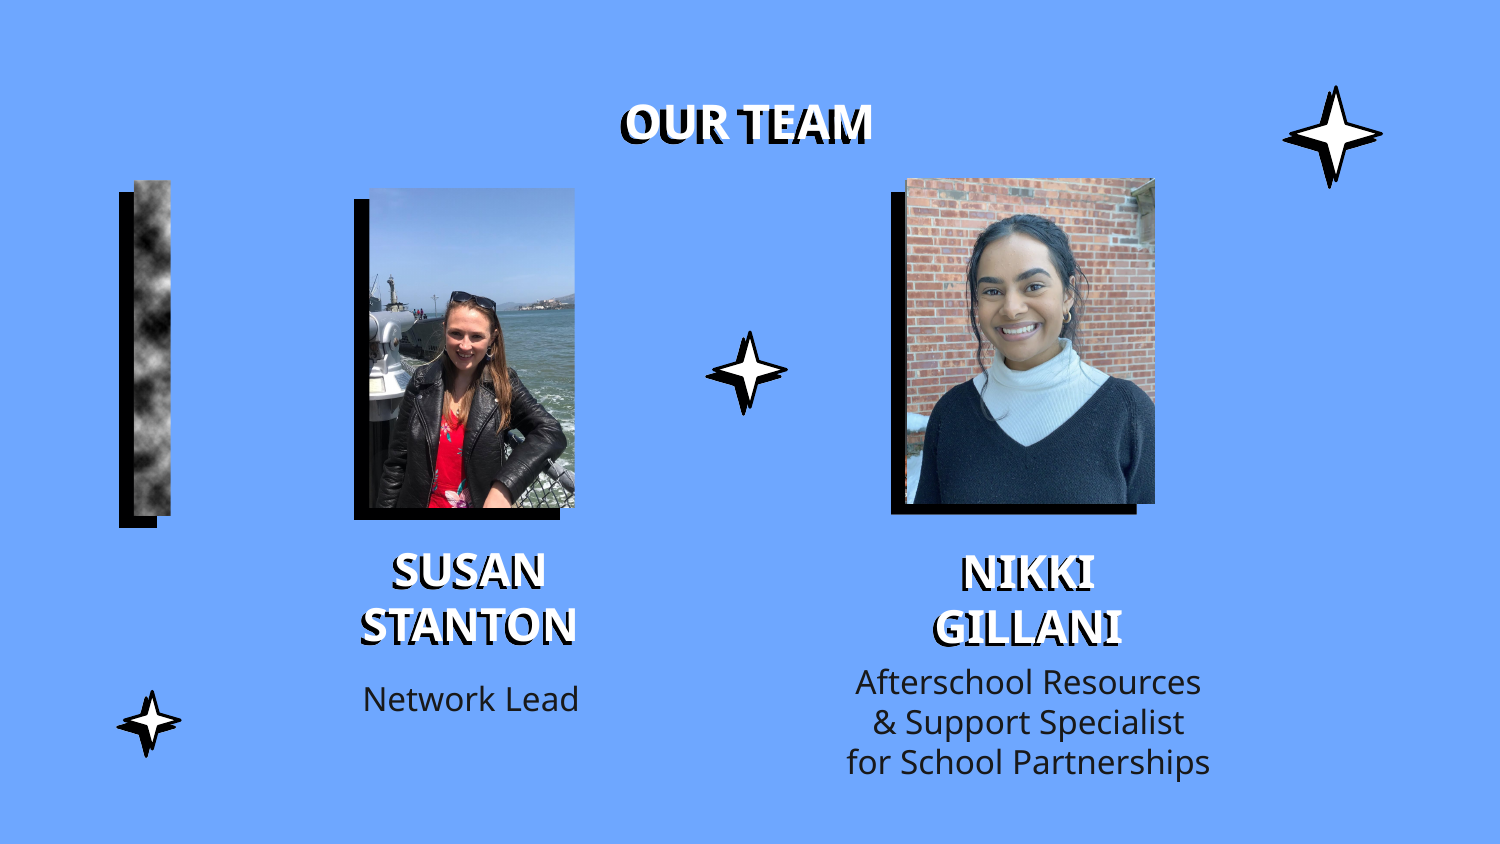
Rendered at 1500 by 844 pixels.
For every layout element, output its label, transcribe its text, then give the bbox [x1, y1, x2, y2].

picture [905, 178, 1156, 504]
text_box [1290, 86, 1382, 181]
text_box [713, 332, 787, 408]
picture [0, 181, 320, 516]
subtitle Afterschool Resources & Support Specialist for School Partnerships [830, 662, 1228, 780]
subtitle SUSAN STANTON [272, 538, 670, 647]
subtitle NIKKI GILLANI [830, 538, 1228, 656]
text_box [124, 691, 181, 749]
picture [369, 188, 575, 509]
subtitle Network Lead [272, 647, 670, 749]
title OUR TEAM [118, 72, 1382, 167]
